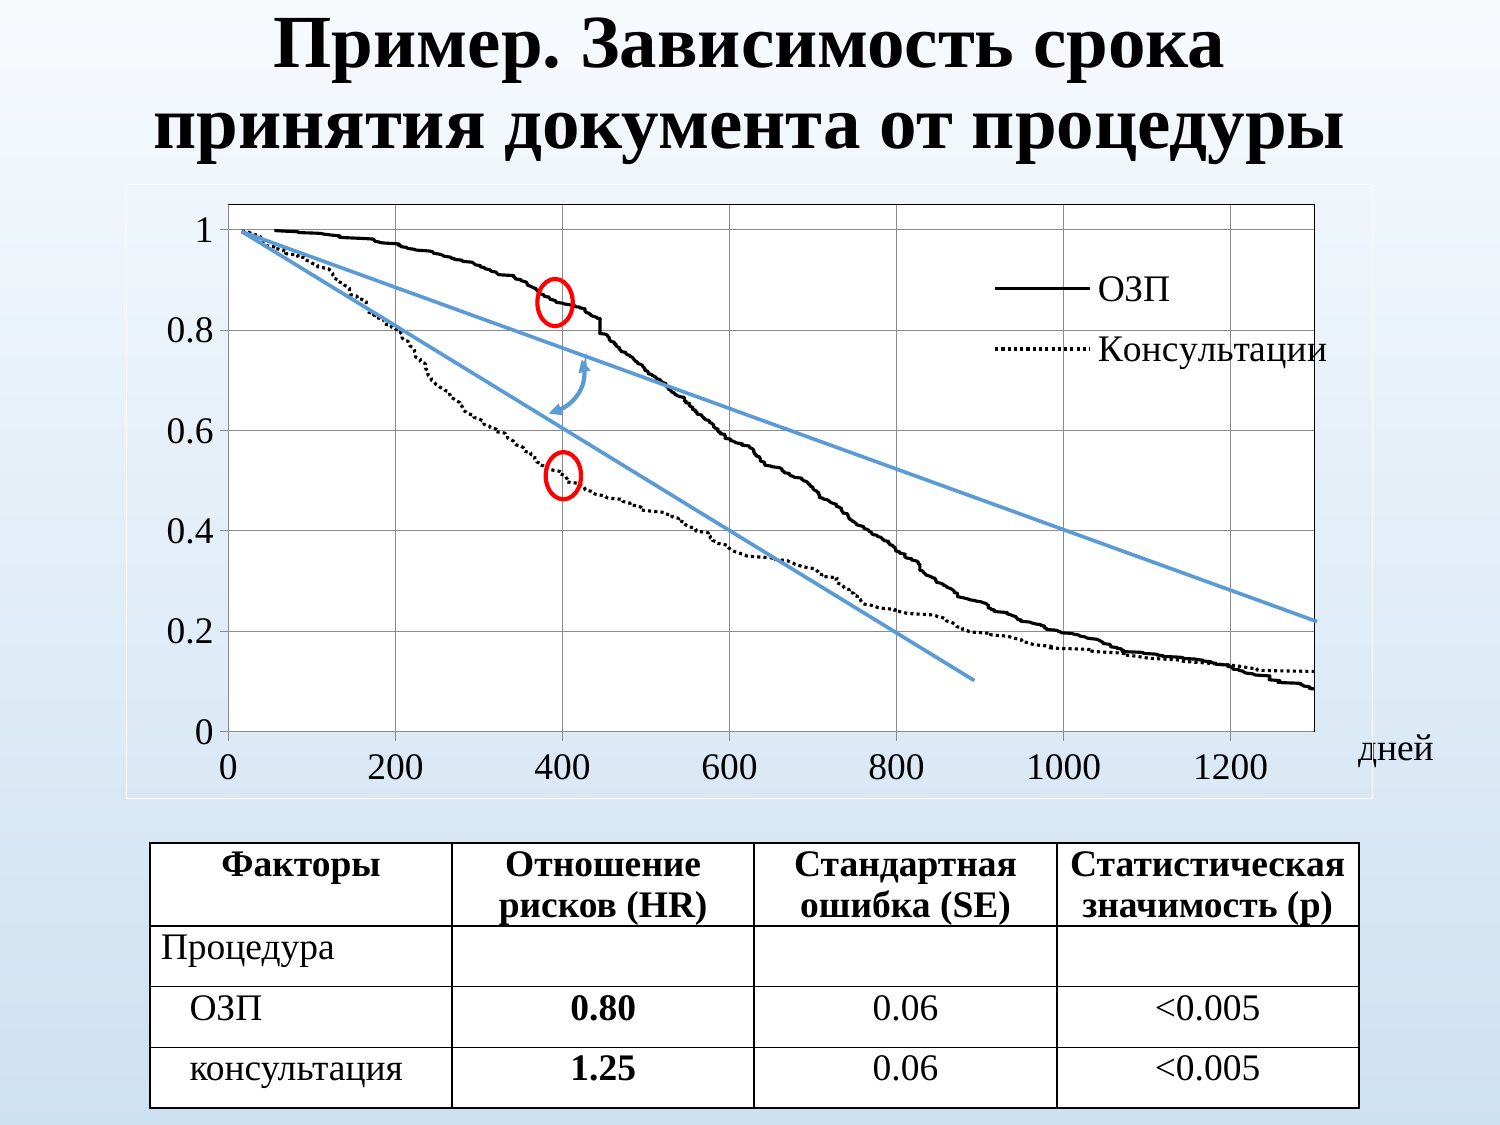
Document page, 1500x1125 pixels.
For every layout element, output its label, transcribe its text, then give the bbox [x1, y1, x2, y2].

table_cell [755, 927, 1056, 986]
table_cell Процедура [151, 927, 451, 986]
table_cell <0.005 [1058, 1048, 1358, 1107]
table_cell [453, 927, 753, 986]
table_header Отношение рисков (HR) [453, 844, 753, 925]
table_cell <0.005 [1058, 987, 1358, 1047]
table_header Статистическая значимость (p) [1058, 844, 1358, 925]
table_cell 0.06 [755, 1048, 1056, 1107]
table_cell 0.06 [755, 987, 1056, 1047]
title Пример. Зависимость срока принятия документа от процедуры [102, 7, 1397, 161]
chart [126, 184, 1373, 799]
table_cell 0.80 [453, 987, 753, 1047]
text_box дней [1373, 715, 1450, 776]
table_cell [1058, 927, 1358, 986]
table_cell ОЗП [151, 987, 451, 1047]
table_header Стандартная ошибка (SE) [755, 844, 1056, 925]
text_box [241, 231, 1317, 681]
table_cell консультация [151, 1048, 451, 1107]
table_header Факторы [151, 844, 451, 925]
table_cell 1.25 [453, 1048, 753, 1107]
